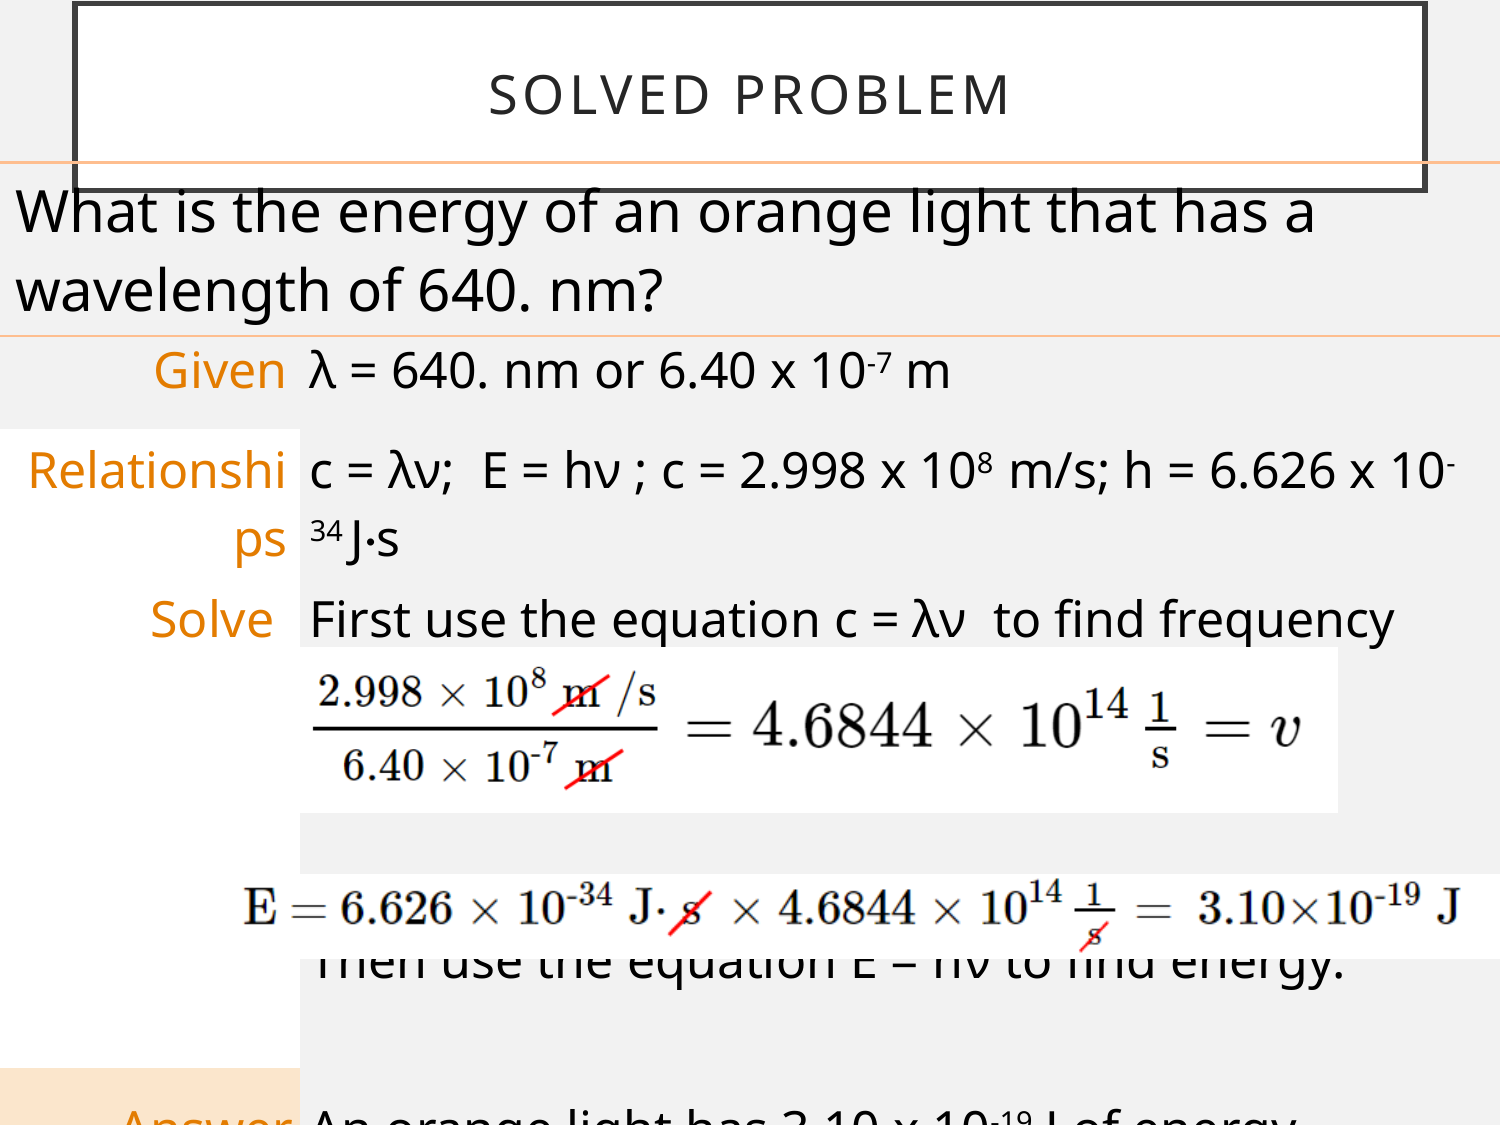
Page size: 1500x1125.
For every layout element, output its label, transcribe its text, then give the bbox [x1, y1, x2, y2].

table_cell First use the equation c = λν to find frequency 2.998 x 108 m/s = 6.40 x 10-7m × ν Then use the equation E = hν to find energy. [300, 578, 1500, 874]
picture [226, 874, 1500, 959]
title Solved problem [72, 1, 1428, 161]
table_cell An orange light has 3.10 x 10-19 J of energy. [300, 1068, 1500, 1125]
table_cell Answer [0, 1068, 300, 1125]
table_cell c = λν; E = hν ; c = 2.998 x 108 m/s; h = 6.626 x 10-34 J·s [300, 429, 1500, 578]
table_header λ = 640. nm or 6.40 x 10-7 m [300, 329, 1500, 429]
picture [287, 647, 1338, 813]
table_header Given [0, 329, 300, 429]
table_header What is the energy of an orange light that has a wavelength of 640. nm? [0, 164, 1500, 329]
table_cell Solve [0, 578, 300, 1068]
table_cell Relationships [0, 429, 300, 578]
table_cell First use the equation c = λν to find frequency 2.998 x 108 m/s = 6.40 x 10-7m × ν Then use the equation E = hν to find energy. [300, 959, 1500, 1068]
